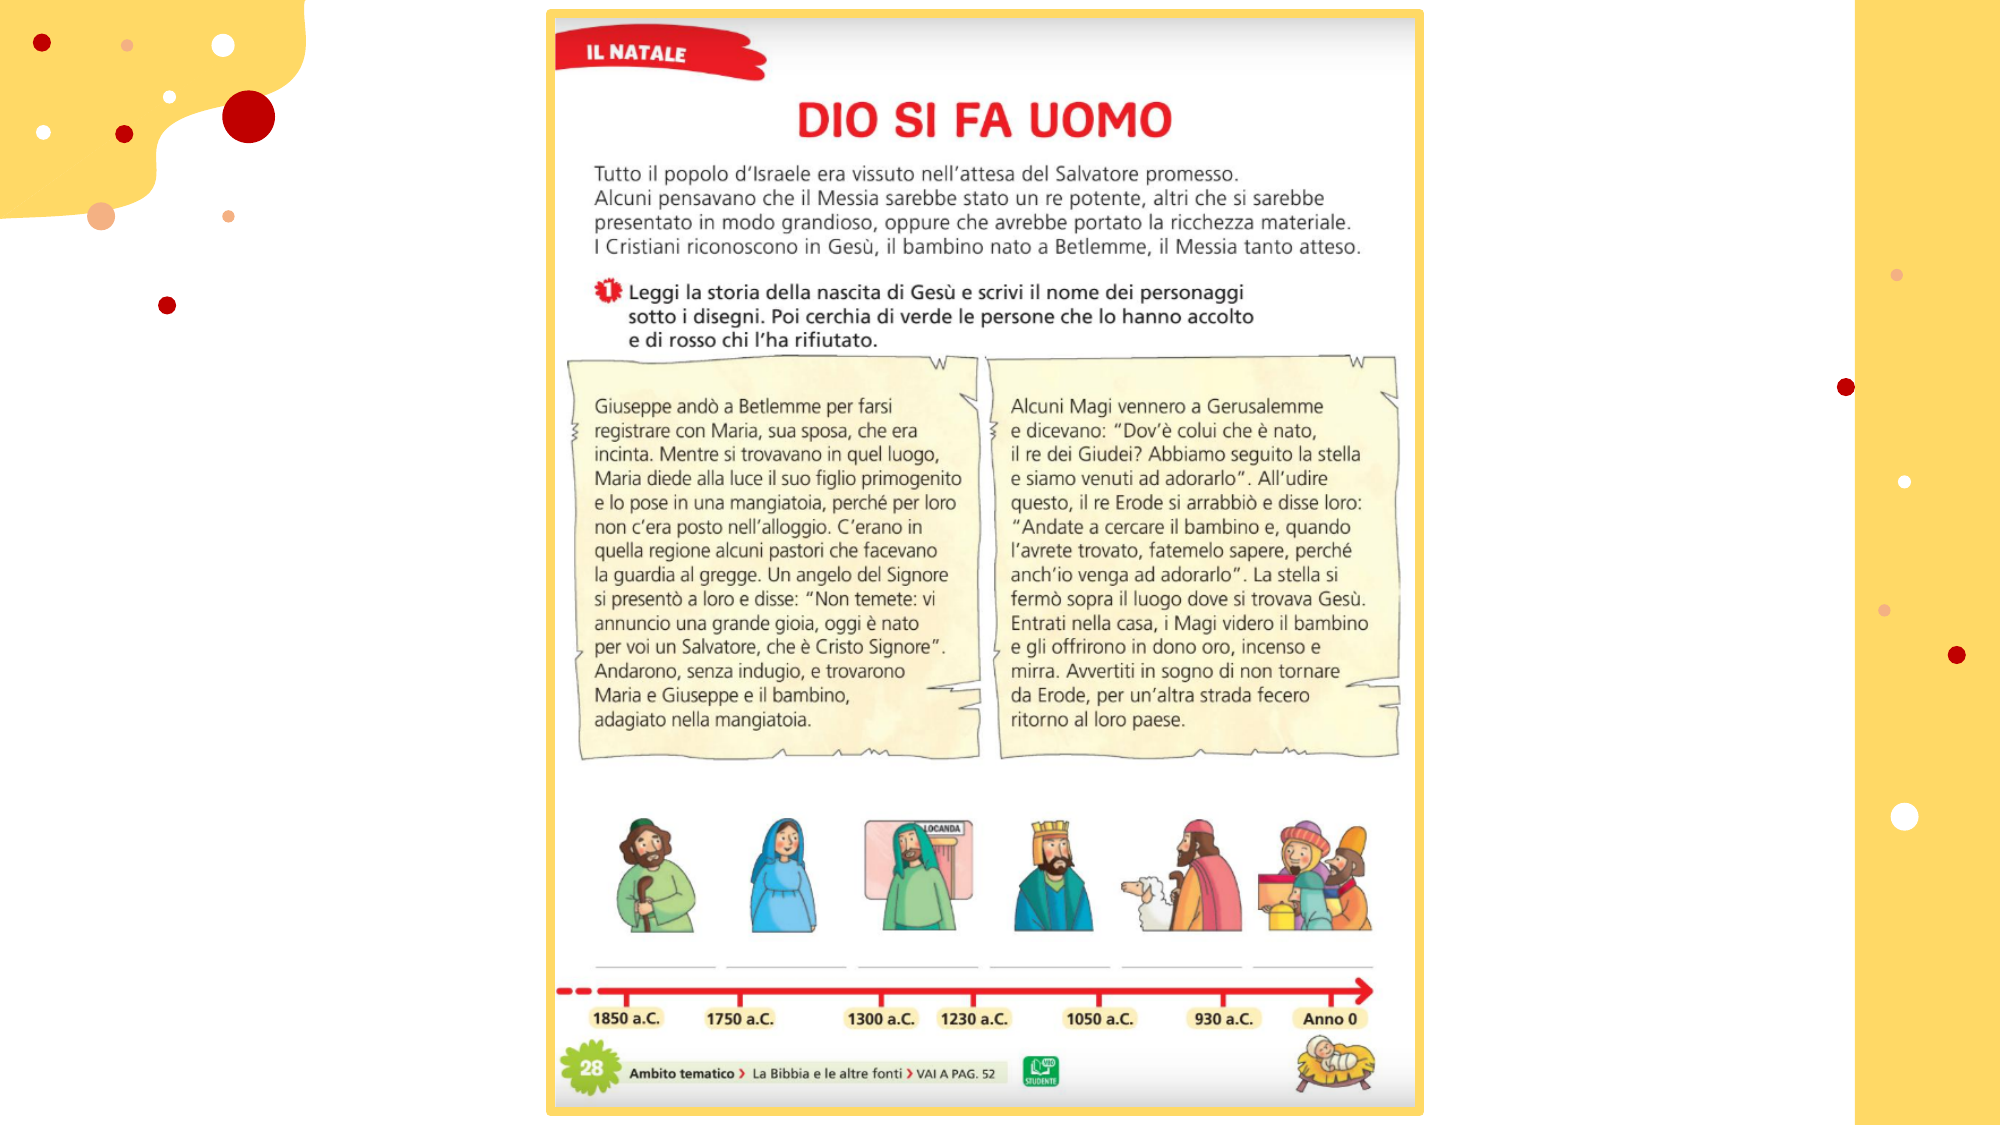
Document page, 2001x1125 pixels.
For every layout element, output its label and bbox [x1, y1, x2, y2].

text_box [1835, 376, 1857, 398]
text_box [221, 89, 277, 145]
text_box [31, 32, 53, 53]
text_box [34, 123, 52, 141]
text_box [221, 209, 236, 224]
text_box [86, 201, 117, 232]
list [555, 18, 1415, 1107]
text_box [0, 0, 308, 221]
text_box [161, 89, 178, 105]
text_box [119, 38, 135, 53]
text_box [156, 295, 178, 316]
text_box [1896, 474, 1913, 490]
text_box [1889, 801, 1920, 832]
text_box [1877, 603, 1892, 618]
text_box [1946, 644, 1967, 666]
text_box [1854, 0, 2000, 1125]
text_box [2, 2, 307, 220]
text_box [1889, 267, 1905, 283]
text_box [210, 32, 236, 58]
text_box [114, 123, 135, 145]
